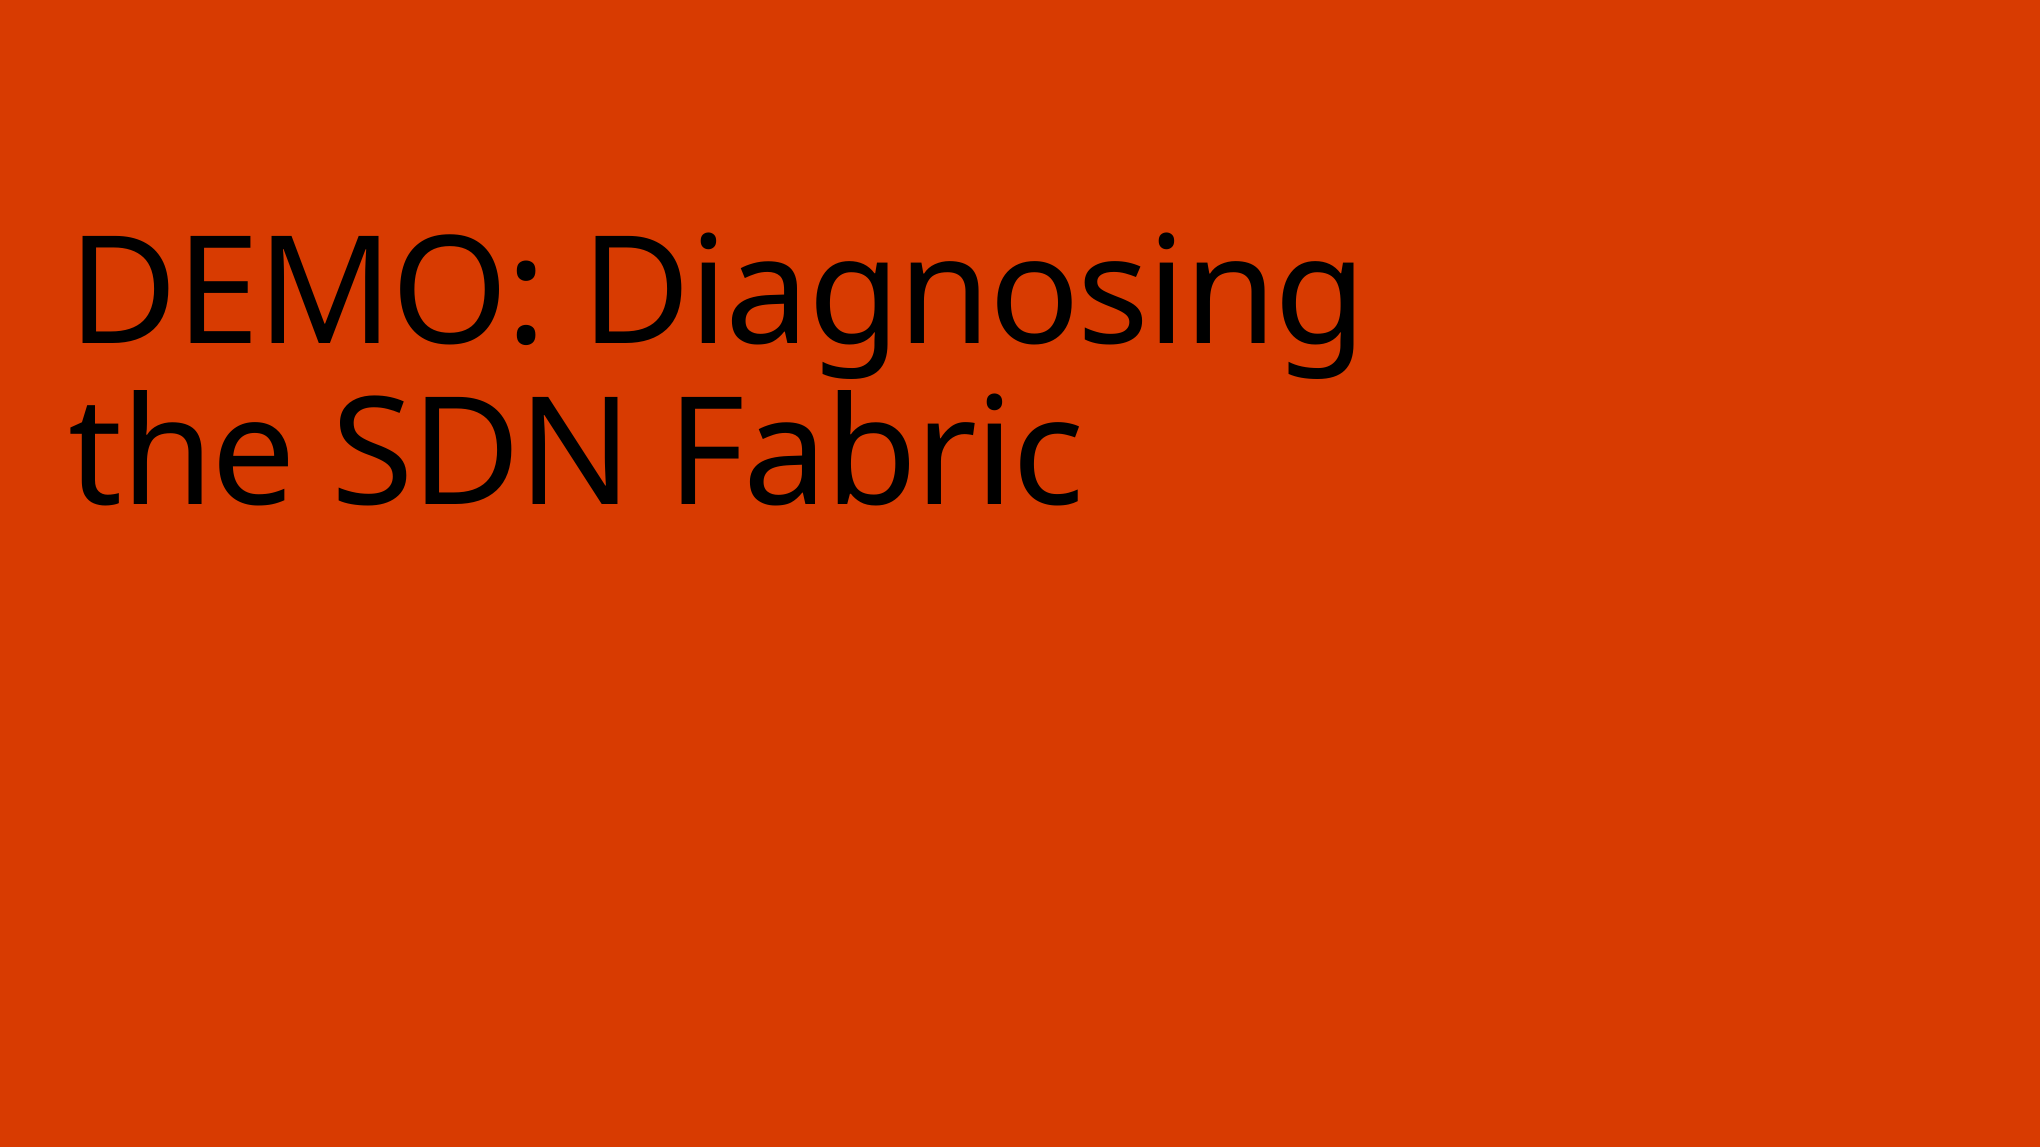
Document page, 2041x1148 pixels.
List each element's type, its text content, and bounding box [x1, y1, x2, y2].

title DEMO: Diagnosing the SDN Fabric [45, 198, 1596, 556]
